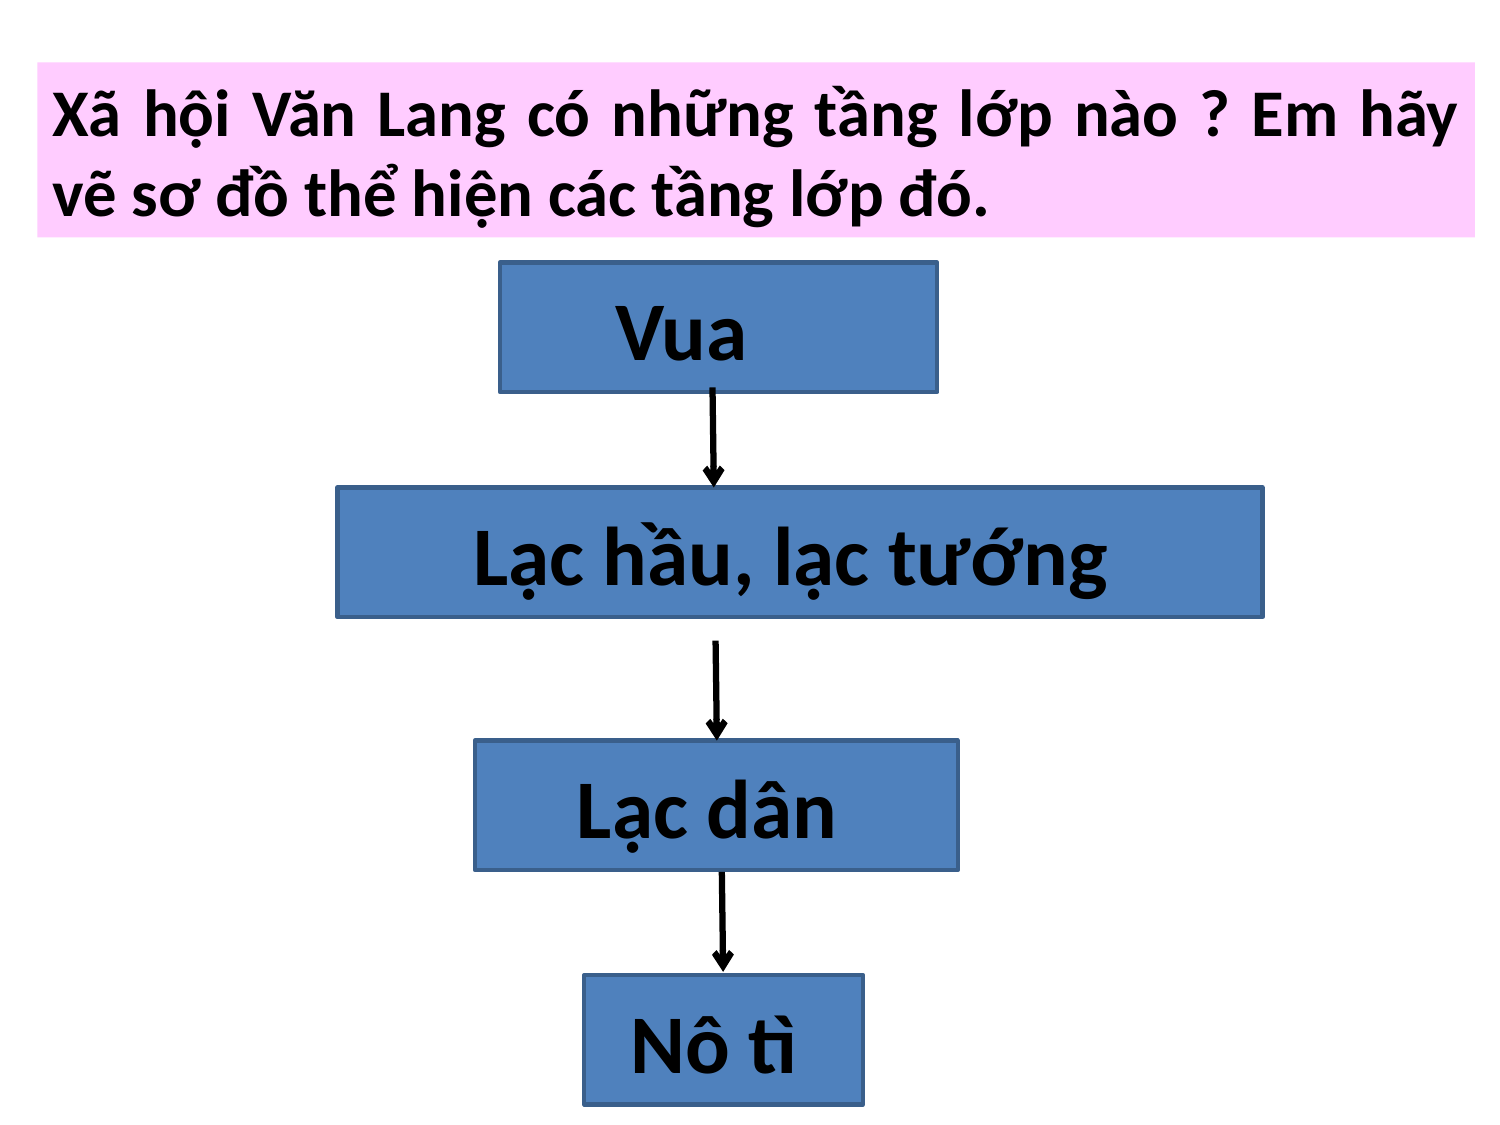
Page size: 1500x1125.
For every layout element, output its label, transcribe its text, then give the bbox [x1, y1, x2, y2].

text_box Nô tì [582, 973, 865, 1107]
text_box Lạc dân [473, 738, 960, 872]
text_box Vua [498, 260, 939, 394]
text_box Lạc hầu, lạc tướng [335, 485, 1265, 619]
text_box Xã hội Văn Lang có những tầng lớp nào ? Em hãy vẽ sơ đồ thể hiện các tầng lớp đó. [35, 60, 1477, 239]
